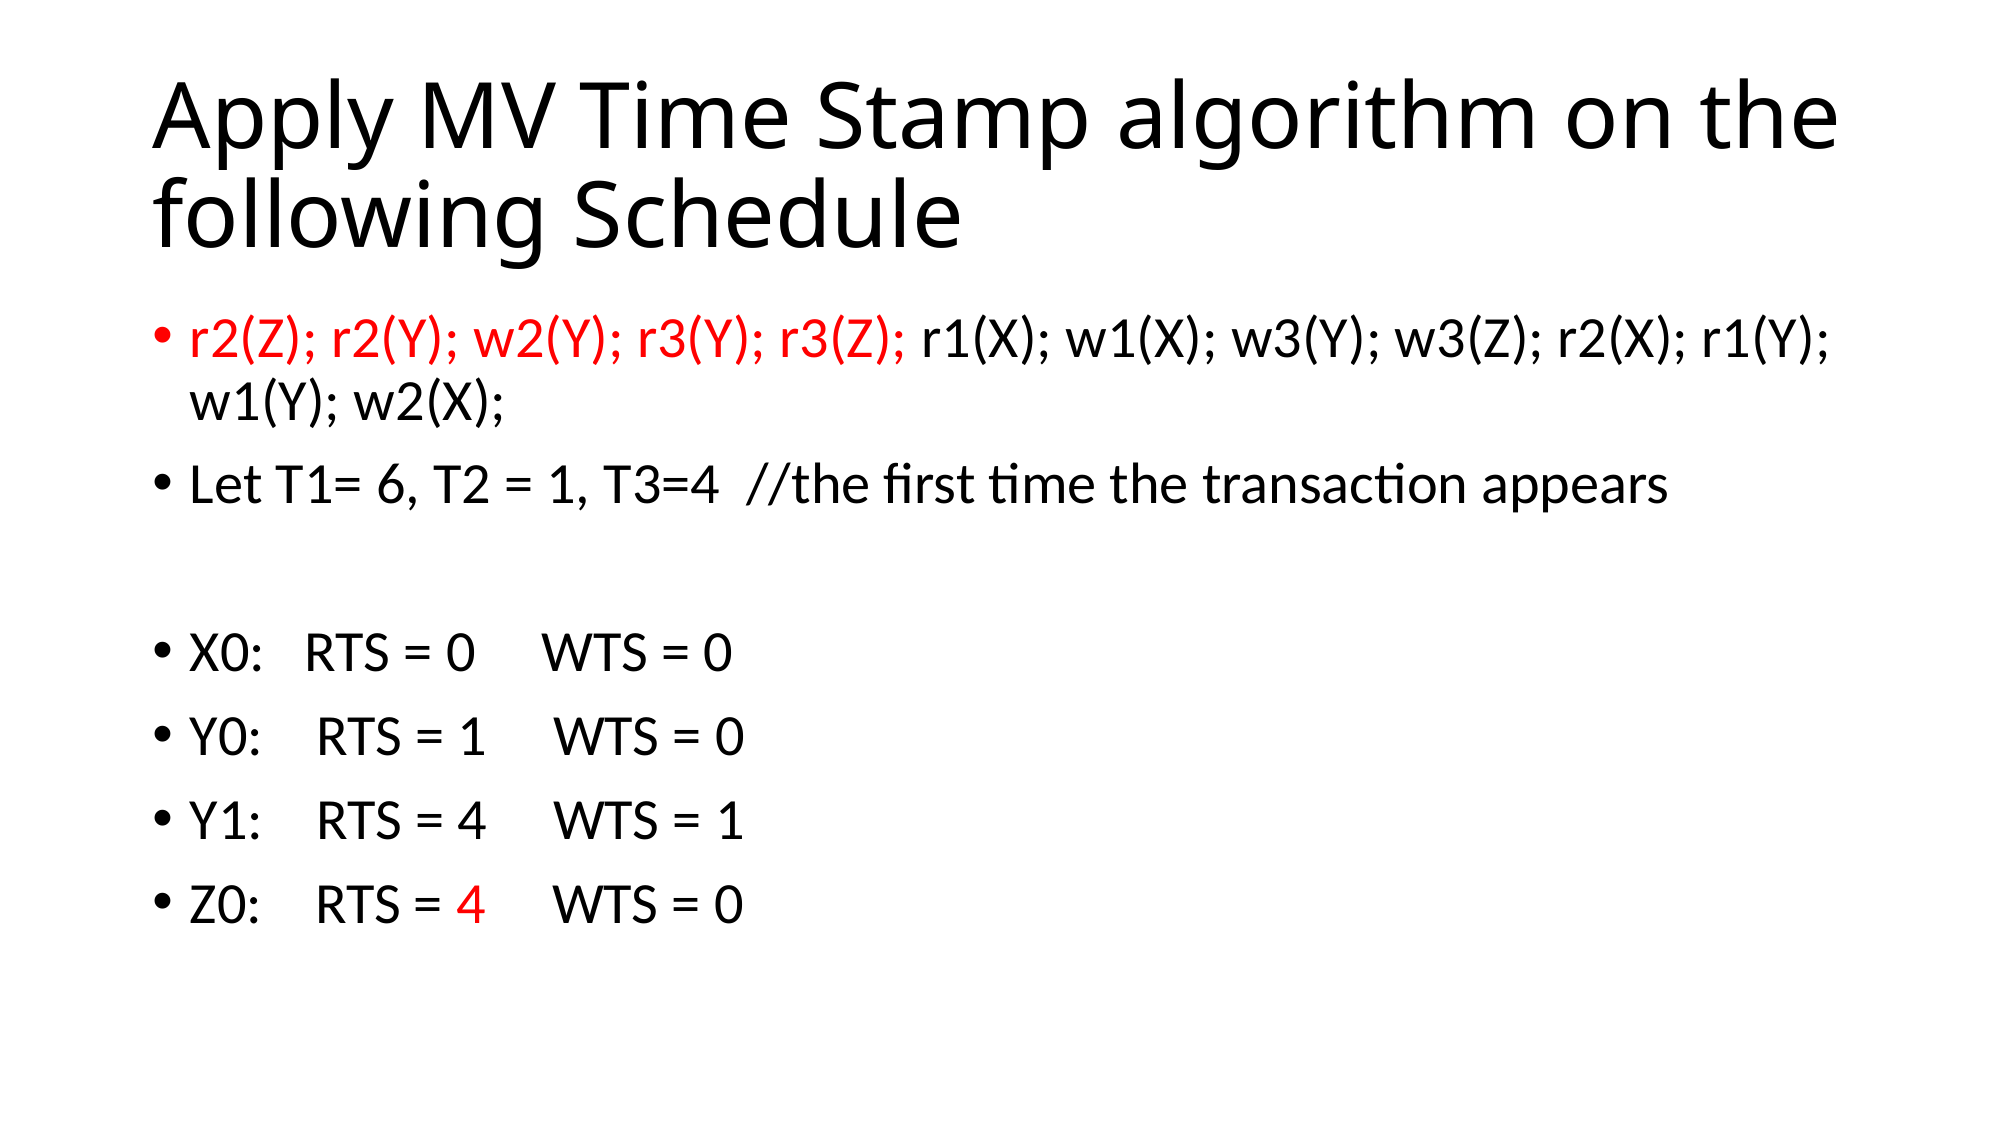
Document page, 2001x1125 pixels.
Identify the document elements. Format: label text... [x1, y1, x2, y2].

list r2(Z); r2(Y); w2(Y); r3(Y); r3(Z); r1(X); w1(X); w3(Y); w3(Z); r2(X); r1(Y); w1(Y); w2(X); Let T1= 6, T2 = 1, T3=4 //the first time the transaction appears X0: RTS = 0 WTS = 0 Y0: RTS = 1 WTS = 0 Y1: RTS = 4 WTS = 1 Z0: RTS = 4 WTS = 0 [137, 299, 1863, 1014]
title Apply MV Time Stamp algorithm on the following Schedule [137, 59, 1863, 278]
